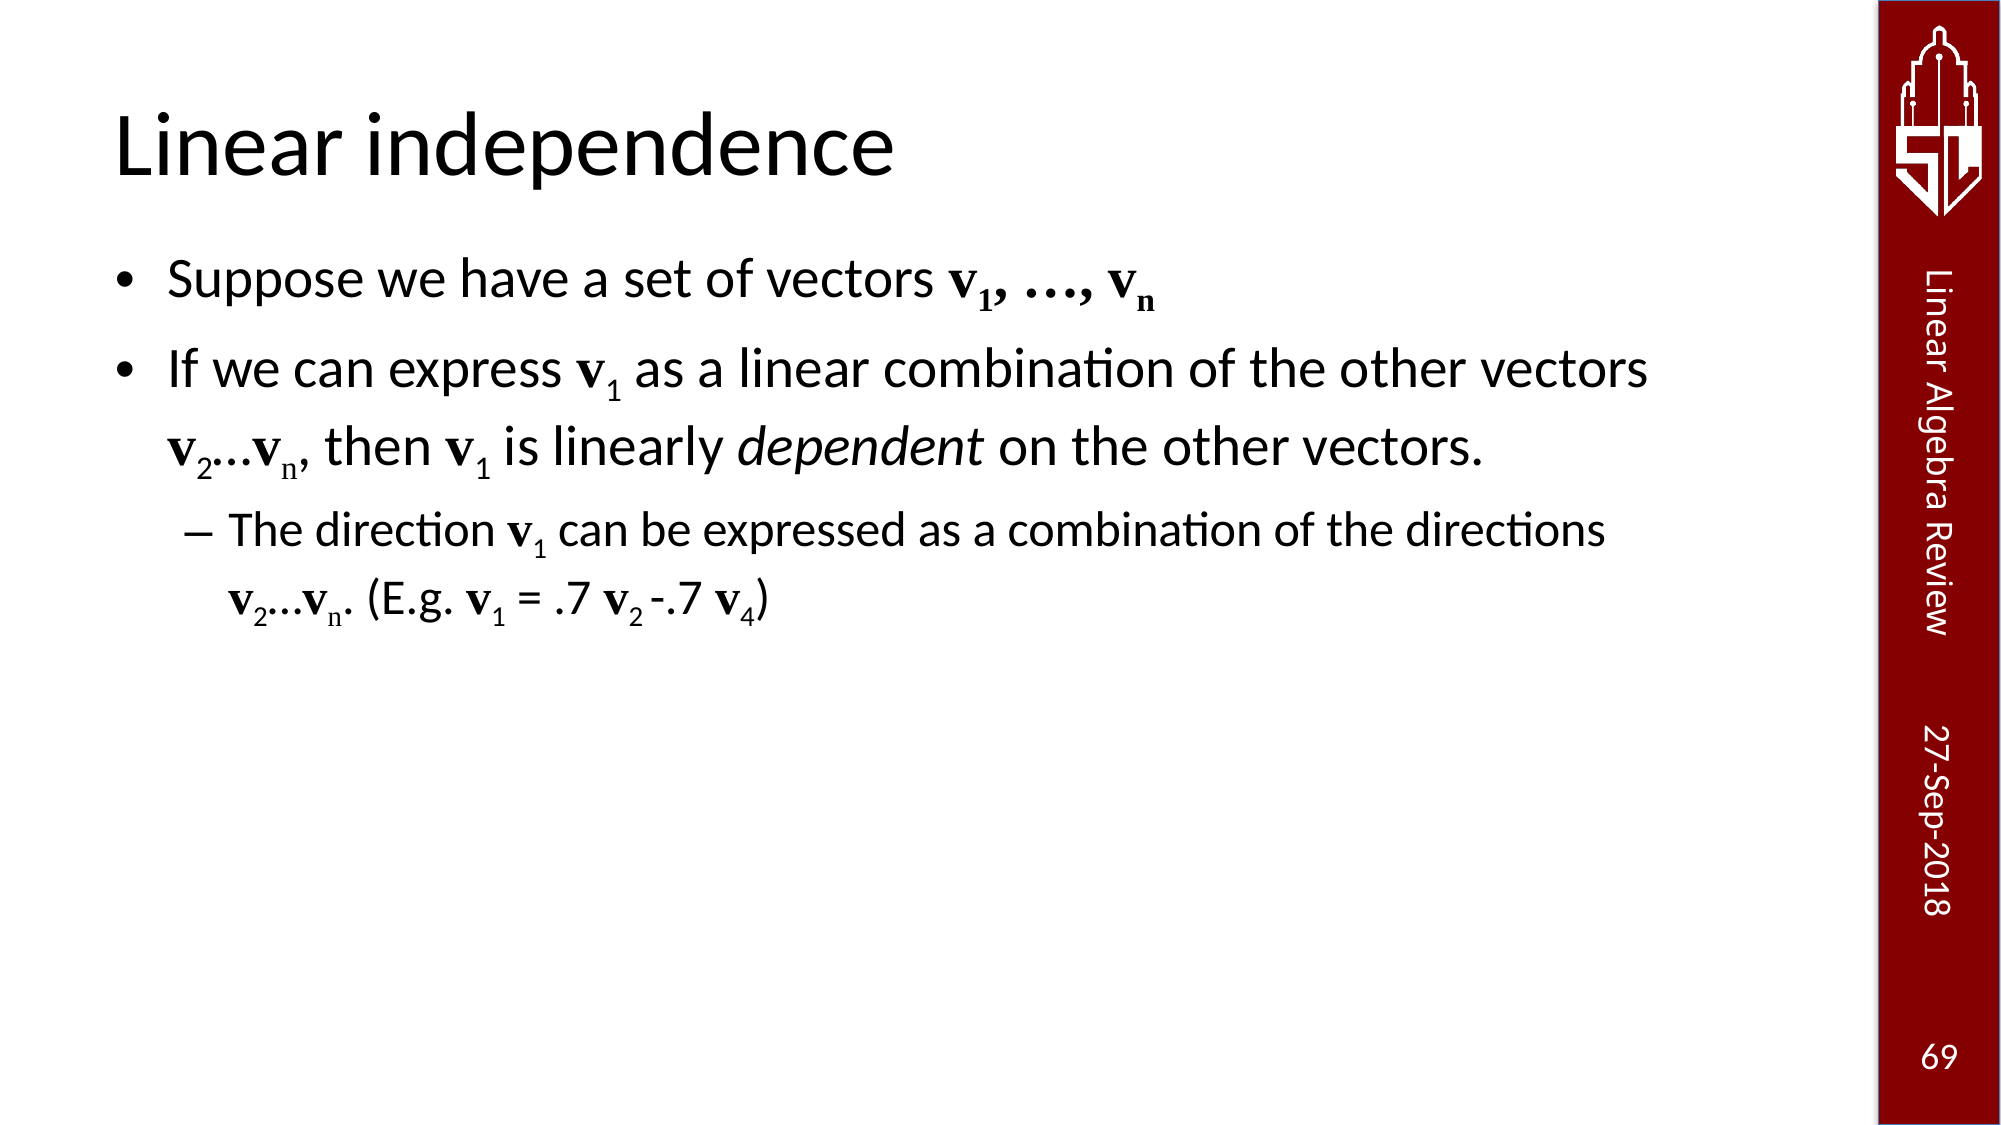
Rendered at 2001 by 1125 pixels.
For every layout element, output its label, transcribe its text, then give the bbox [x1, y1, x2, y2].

picture [1896, 25, 1982, 217]
list Suppose we have a set of vectors v1, …, vn If we can express v1 as a linear combination of the other vectors v2…vn, then v1 is linearly dependent on the other vectors. The direction v1 can be expressed as a combination of the directions v2…vn. (E.g. v1 = .7 v2 -.7 v4) [99, 232, 1675, 694]
title Linear independence [99, 45, 1835, 233]
